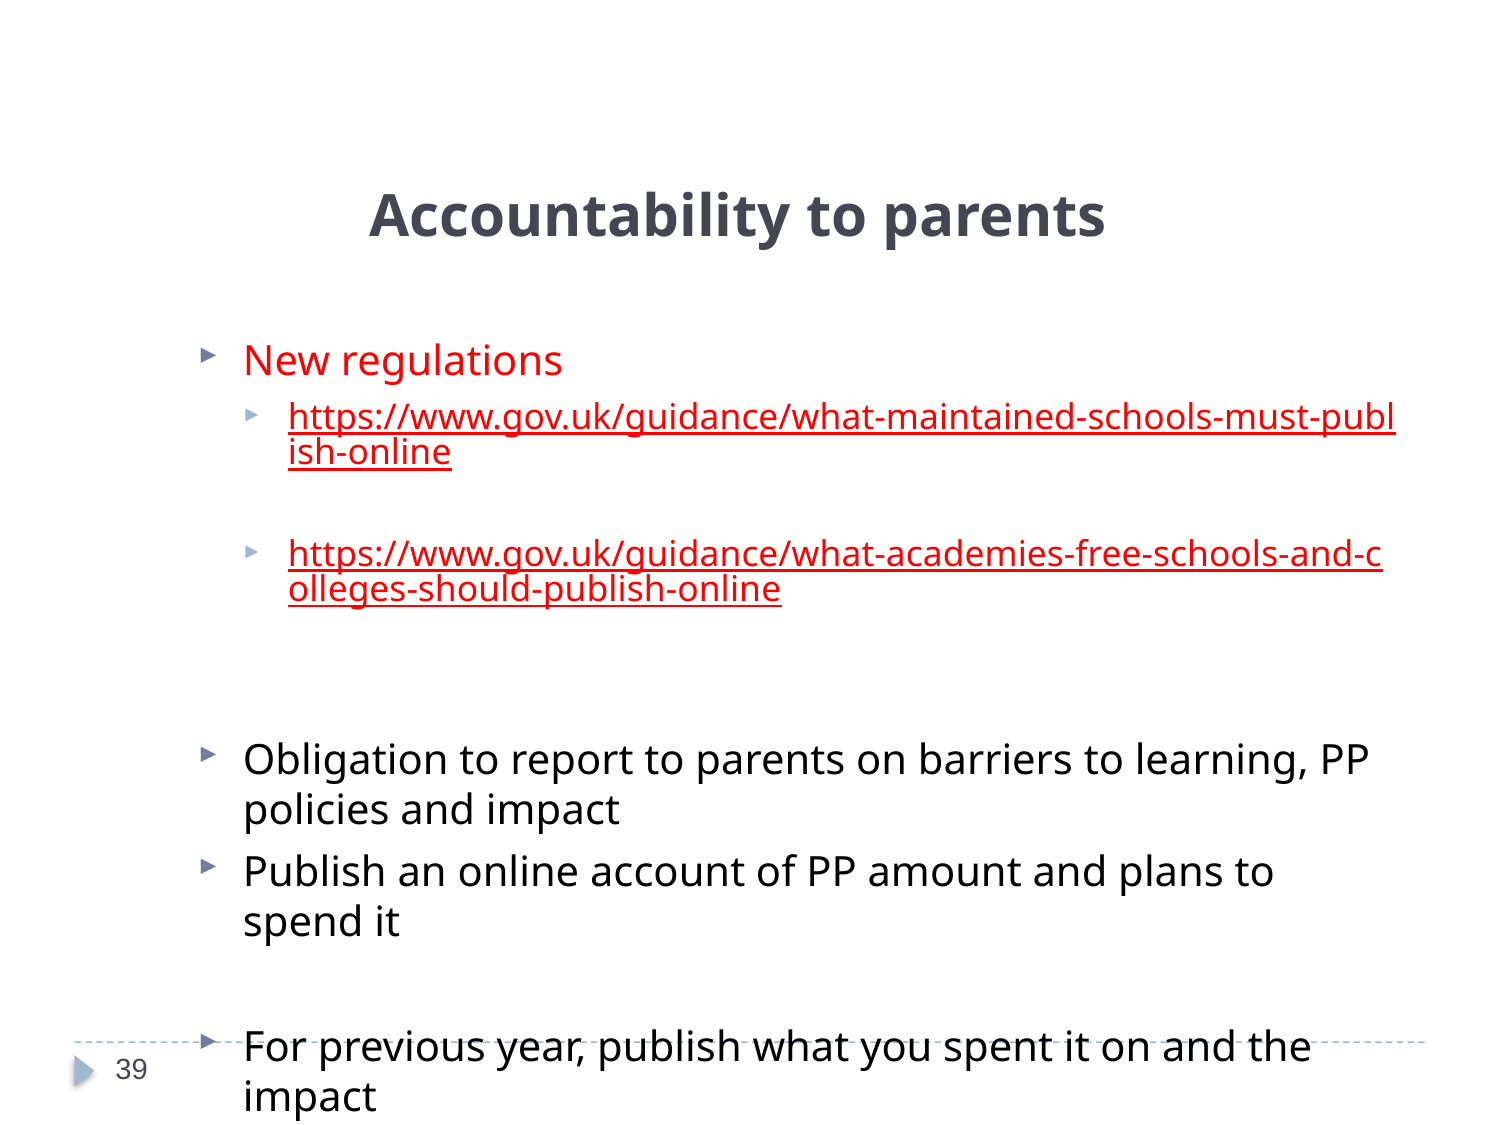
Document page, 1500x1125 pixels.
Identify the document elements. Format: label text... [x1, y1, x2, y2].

list New regulations https://www.gov.uk/guidance/what-maintained-schools-must-publish-online https://www.gov.uk/guidance/what-academies-free-schools-and-colleges-should-publish-online Obligation to report to parents on barriers to learning, PP policies and impact Publish an online account of PP amount and plans to spend it For previous year, publish what you spent it on and the impact [183, 326, 1412, 1000]
slide_number 39 [100, 1042, 426, 1103]
title Accountability to parents [183, 137, 1294, 256]
